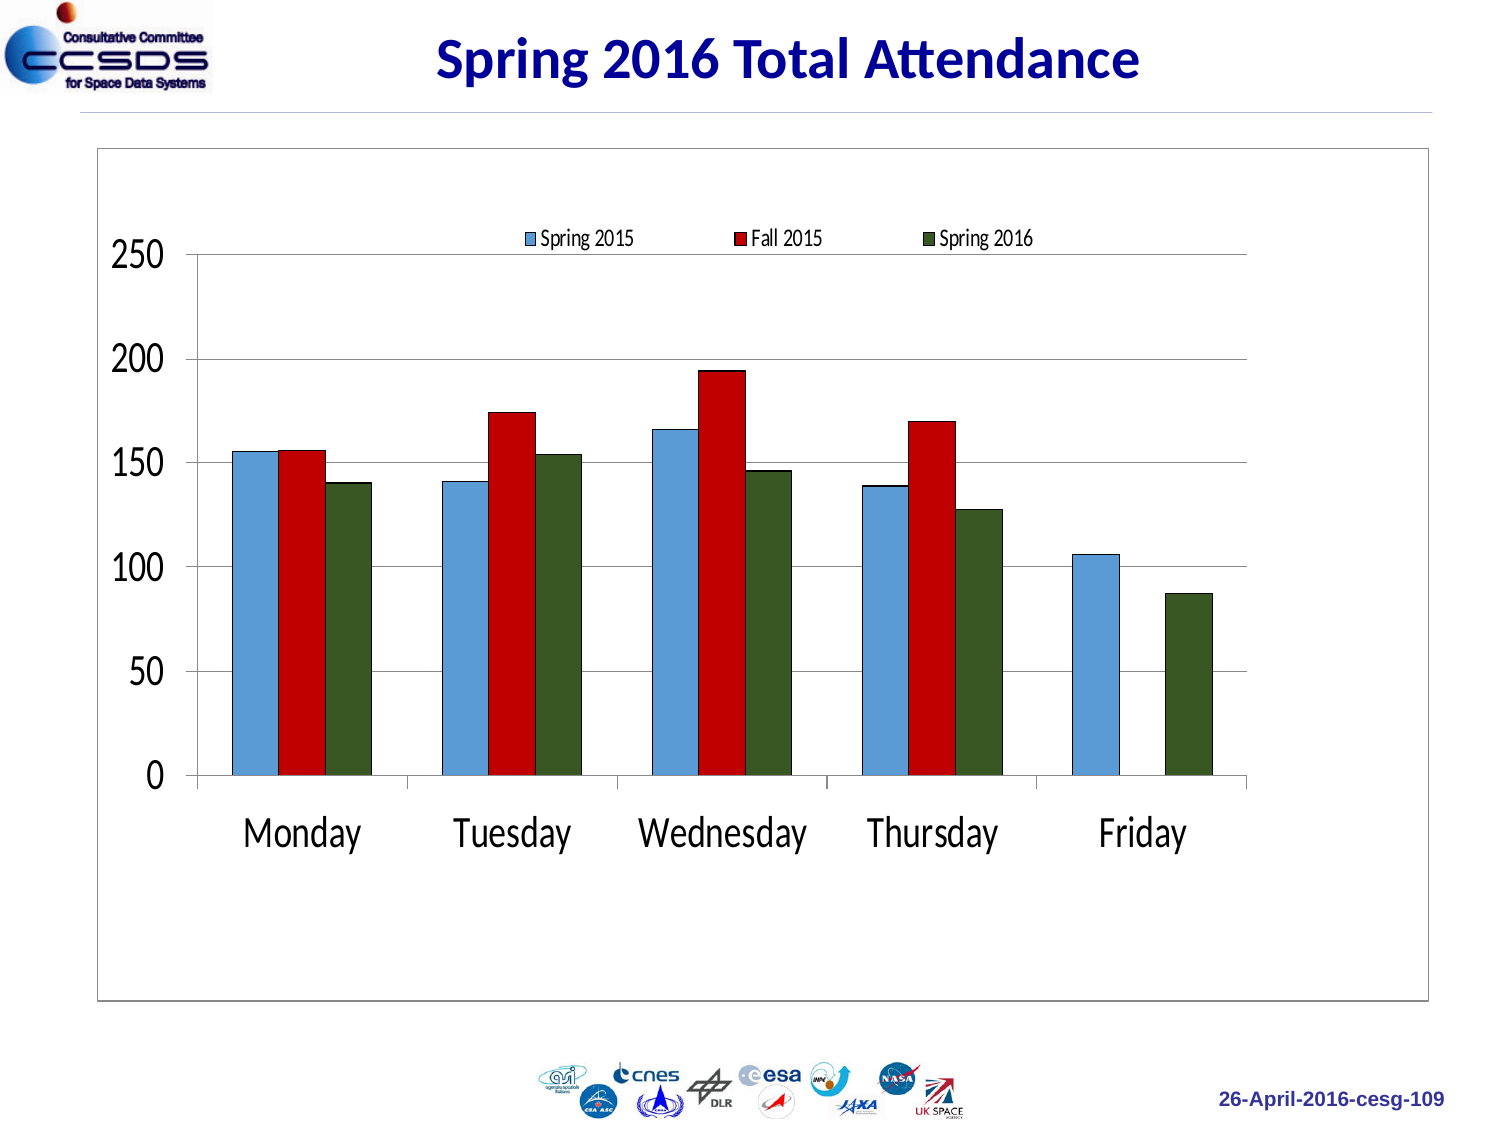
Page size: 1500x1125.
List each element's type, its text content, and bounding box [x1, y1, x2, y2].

picture [537, 1062, 963, 1119]
picture [0, 0, 213, 94]
text_box Spring 2016 Total Attendance [346, 20, 1335, 99]
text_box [87, 137, 1438, 1013]
